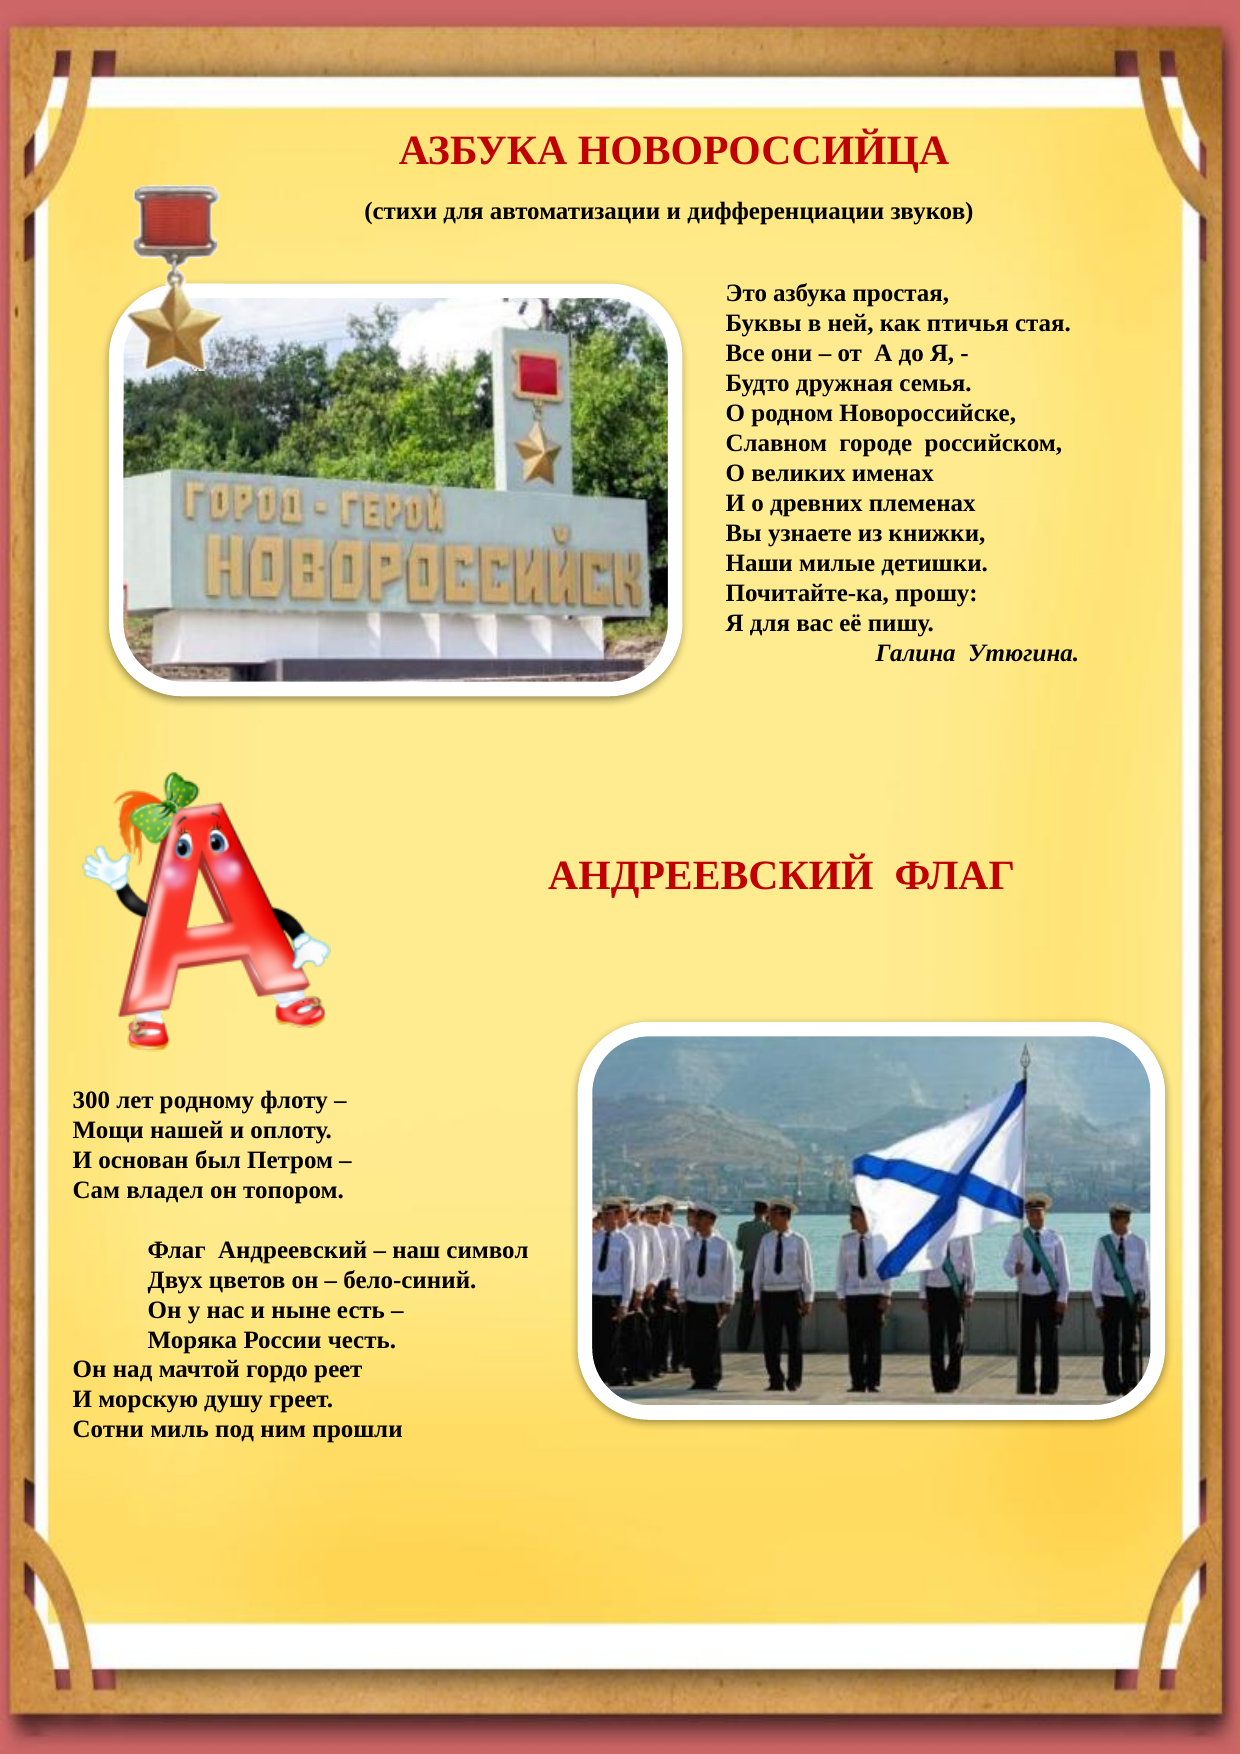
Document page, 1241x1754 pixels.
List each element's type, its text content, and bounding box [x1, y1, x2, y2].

text_box (стихи для автоматизации и дифференциации звуков) [364, 197, 975, 225]
text_box 300 лет родному флоту – Мощи нашей и оплоту. И основан был Петром – Сам владел он топором. Флаг Андреевский – наш символ Двух цветов он – бело-синий. Он у нас и ныне есть – Моряка России честь. Он над мачтой гордо реет И морскую душу греет. Сотни миль под ним прошли [57, 1076, 679, 1462]
text_box АЗБУКА НОВОРОССИЙЦА [399, 126, 950, 173]
text_box Это азбука простая, Буквы в ней, как птичья стая. Все они – от А до Я, - Будто дружная семья. О родном Новороссийске, Славном городе российском, О великих именах И о древних племенах Вы узнаете из книжки, Наши милые детишки. Почитайте-ка, прошу: Я для вас её пишу. Галина Утюгина. [725, 279, 1171, 697]
text_box [439, 840, 1124, 932]
picture [0, 0, 1241, 1754]
text_box АНДРЕЕВСКИЙ ФЛАГ [548, 851, 1016, 898]
text_box [51, 1084, 557, 1474]
